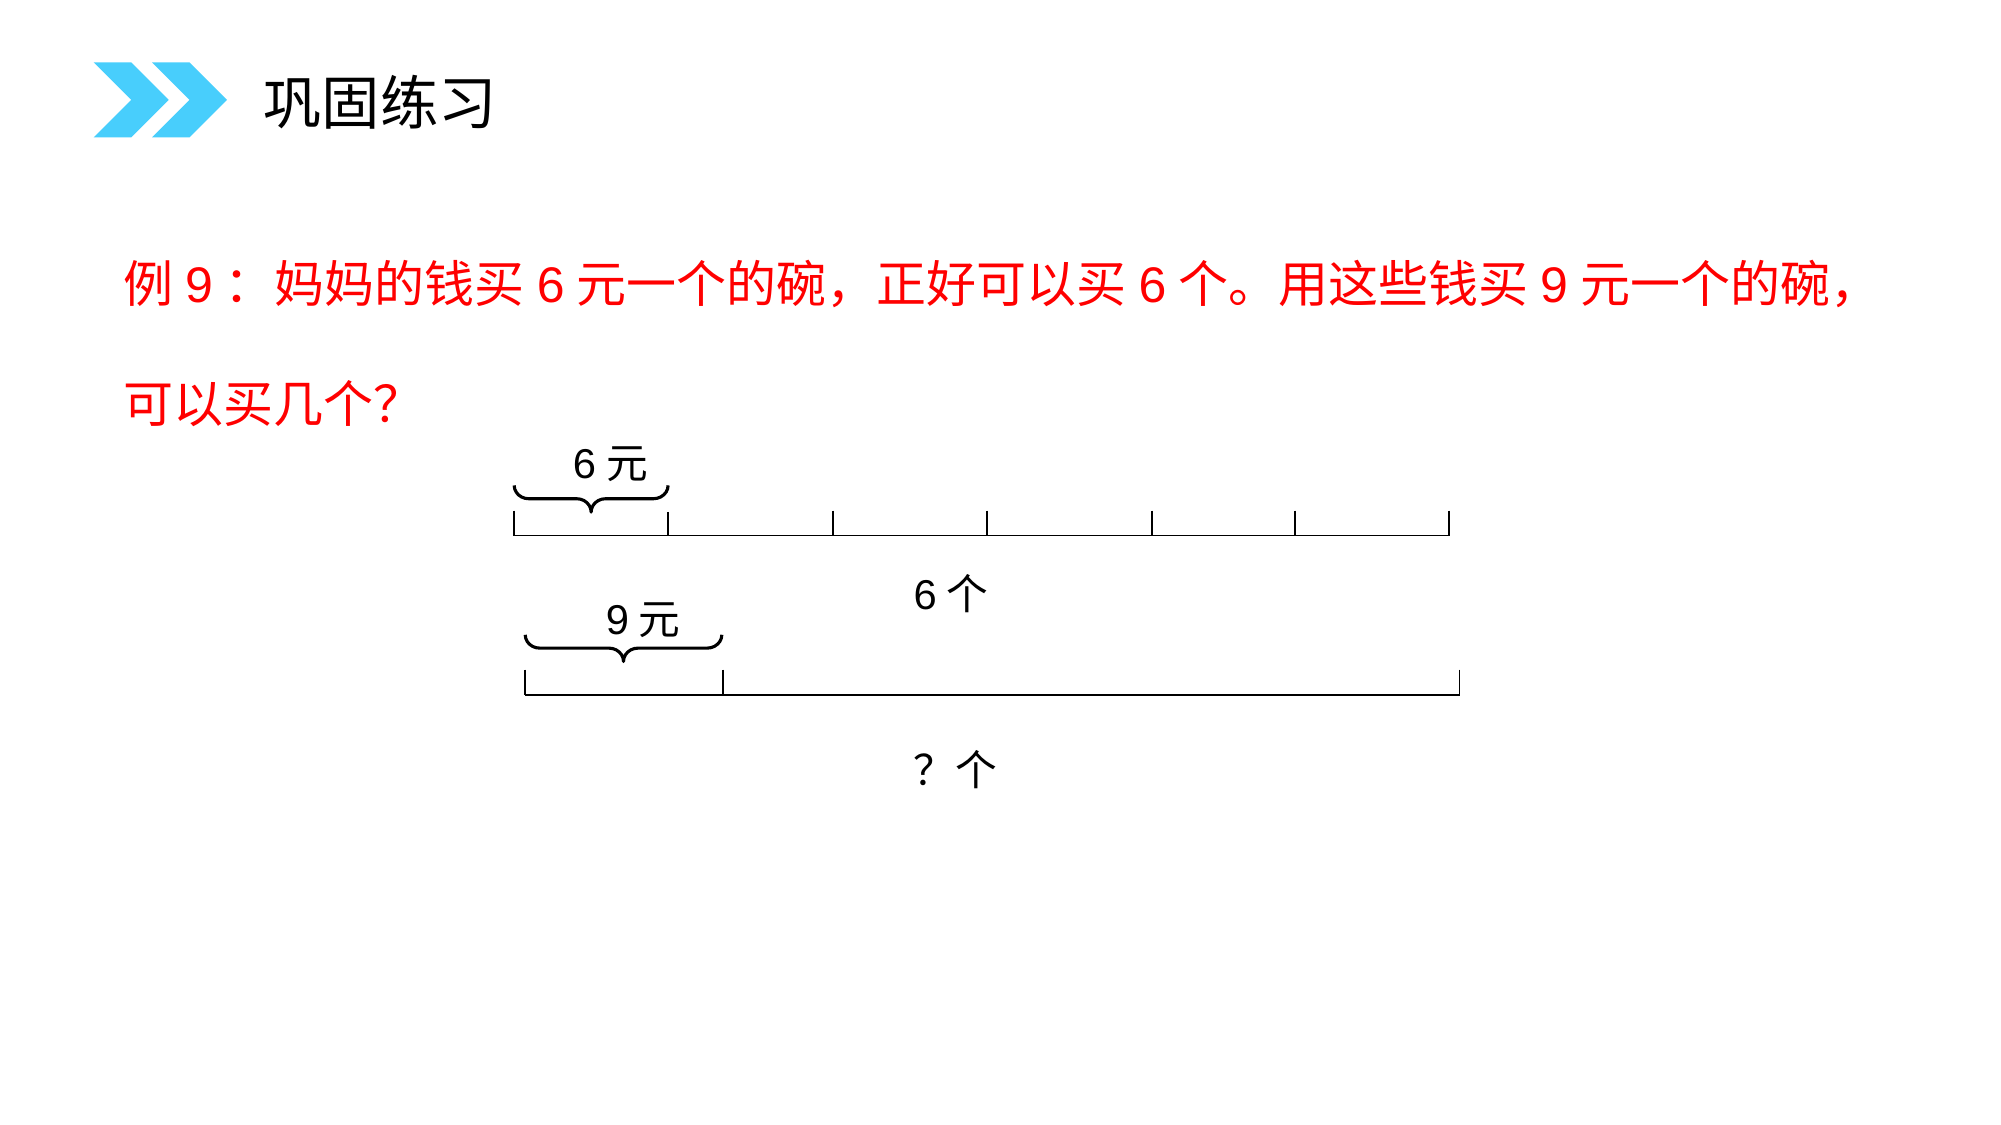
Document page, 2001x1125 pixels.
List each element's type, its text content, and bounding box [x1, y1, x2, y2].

text_box 例9：妈妈的钱买6元一个的碗，正好可以买6个。用这些钱买9元一个的碗，可以买几个？ [108, 185, 1890, 440]
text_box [510, 429, 1460, 802]
text_box 巩固练习 [248, 66, 1088, 137]
